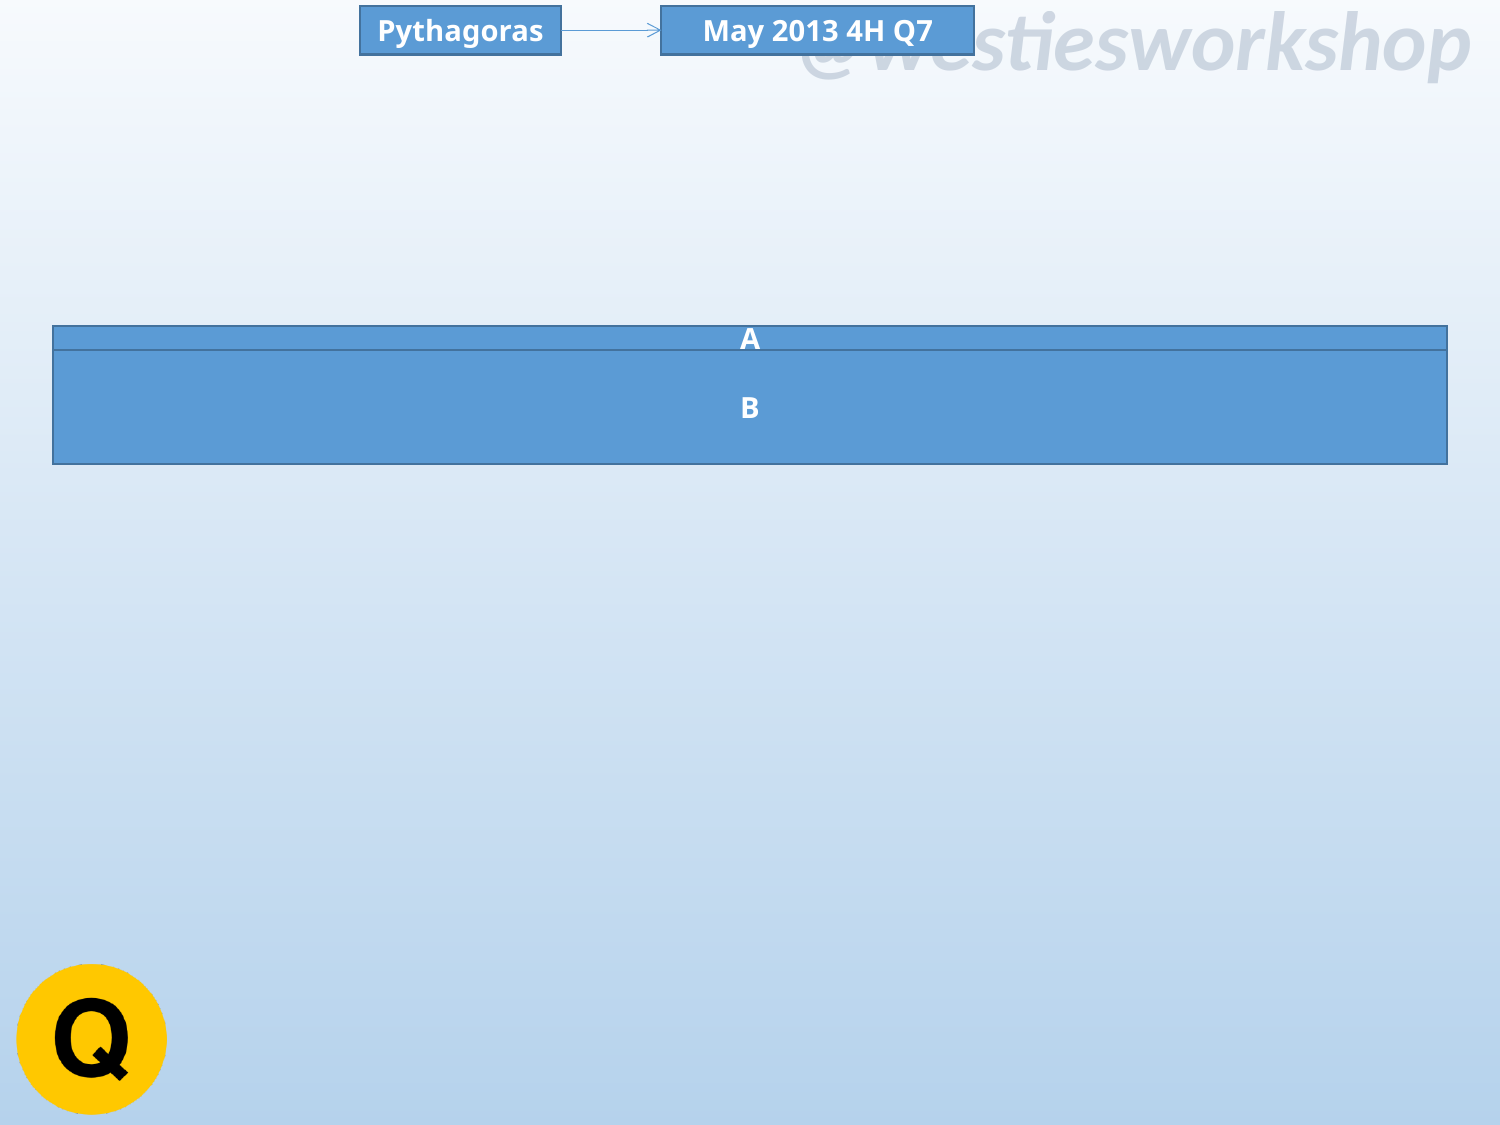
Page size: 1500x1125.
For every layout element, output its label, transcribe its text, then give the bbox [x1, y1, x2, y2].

picture [0, 940, 191, 1125]
text_box May 2013 4H Q7 [660, 5, 975, 56]
text_box Pythagoras [359, 5, 562, 56]
picture [53, 326, 1447, 465]
